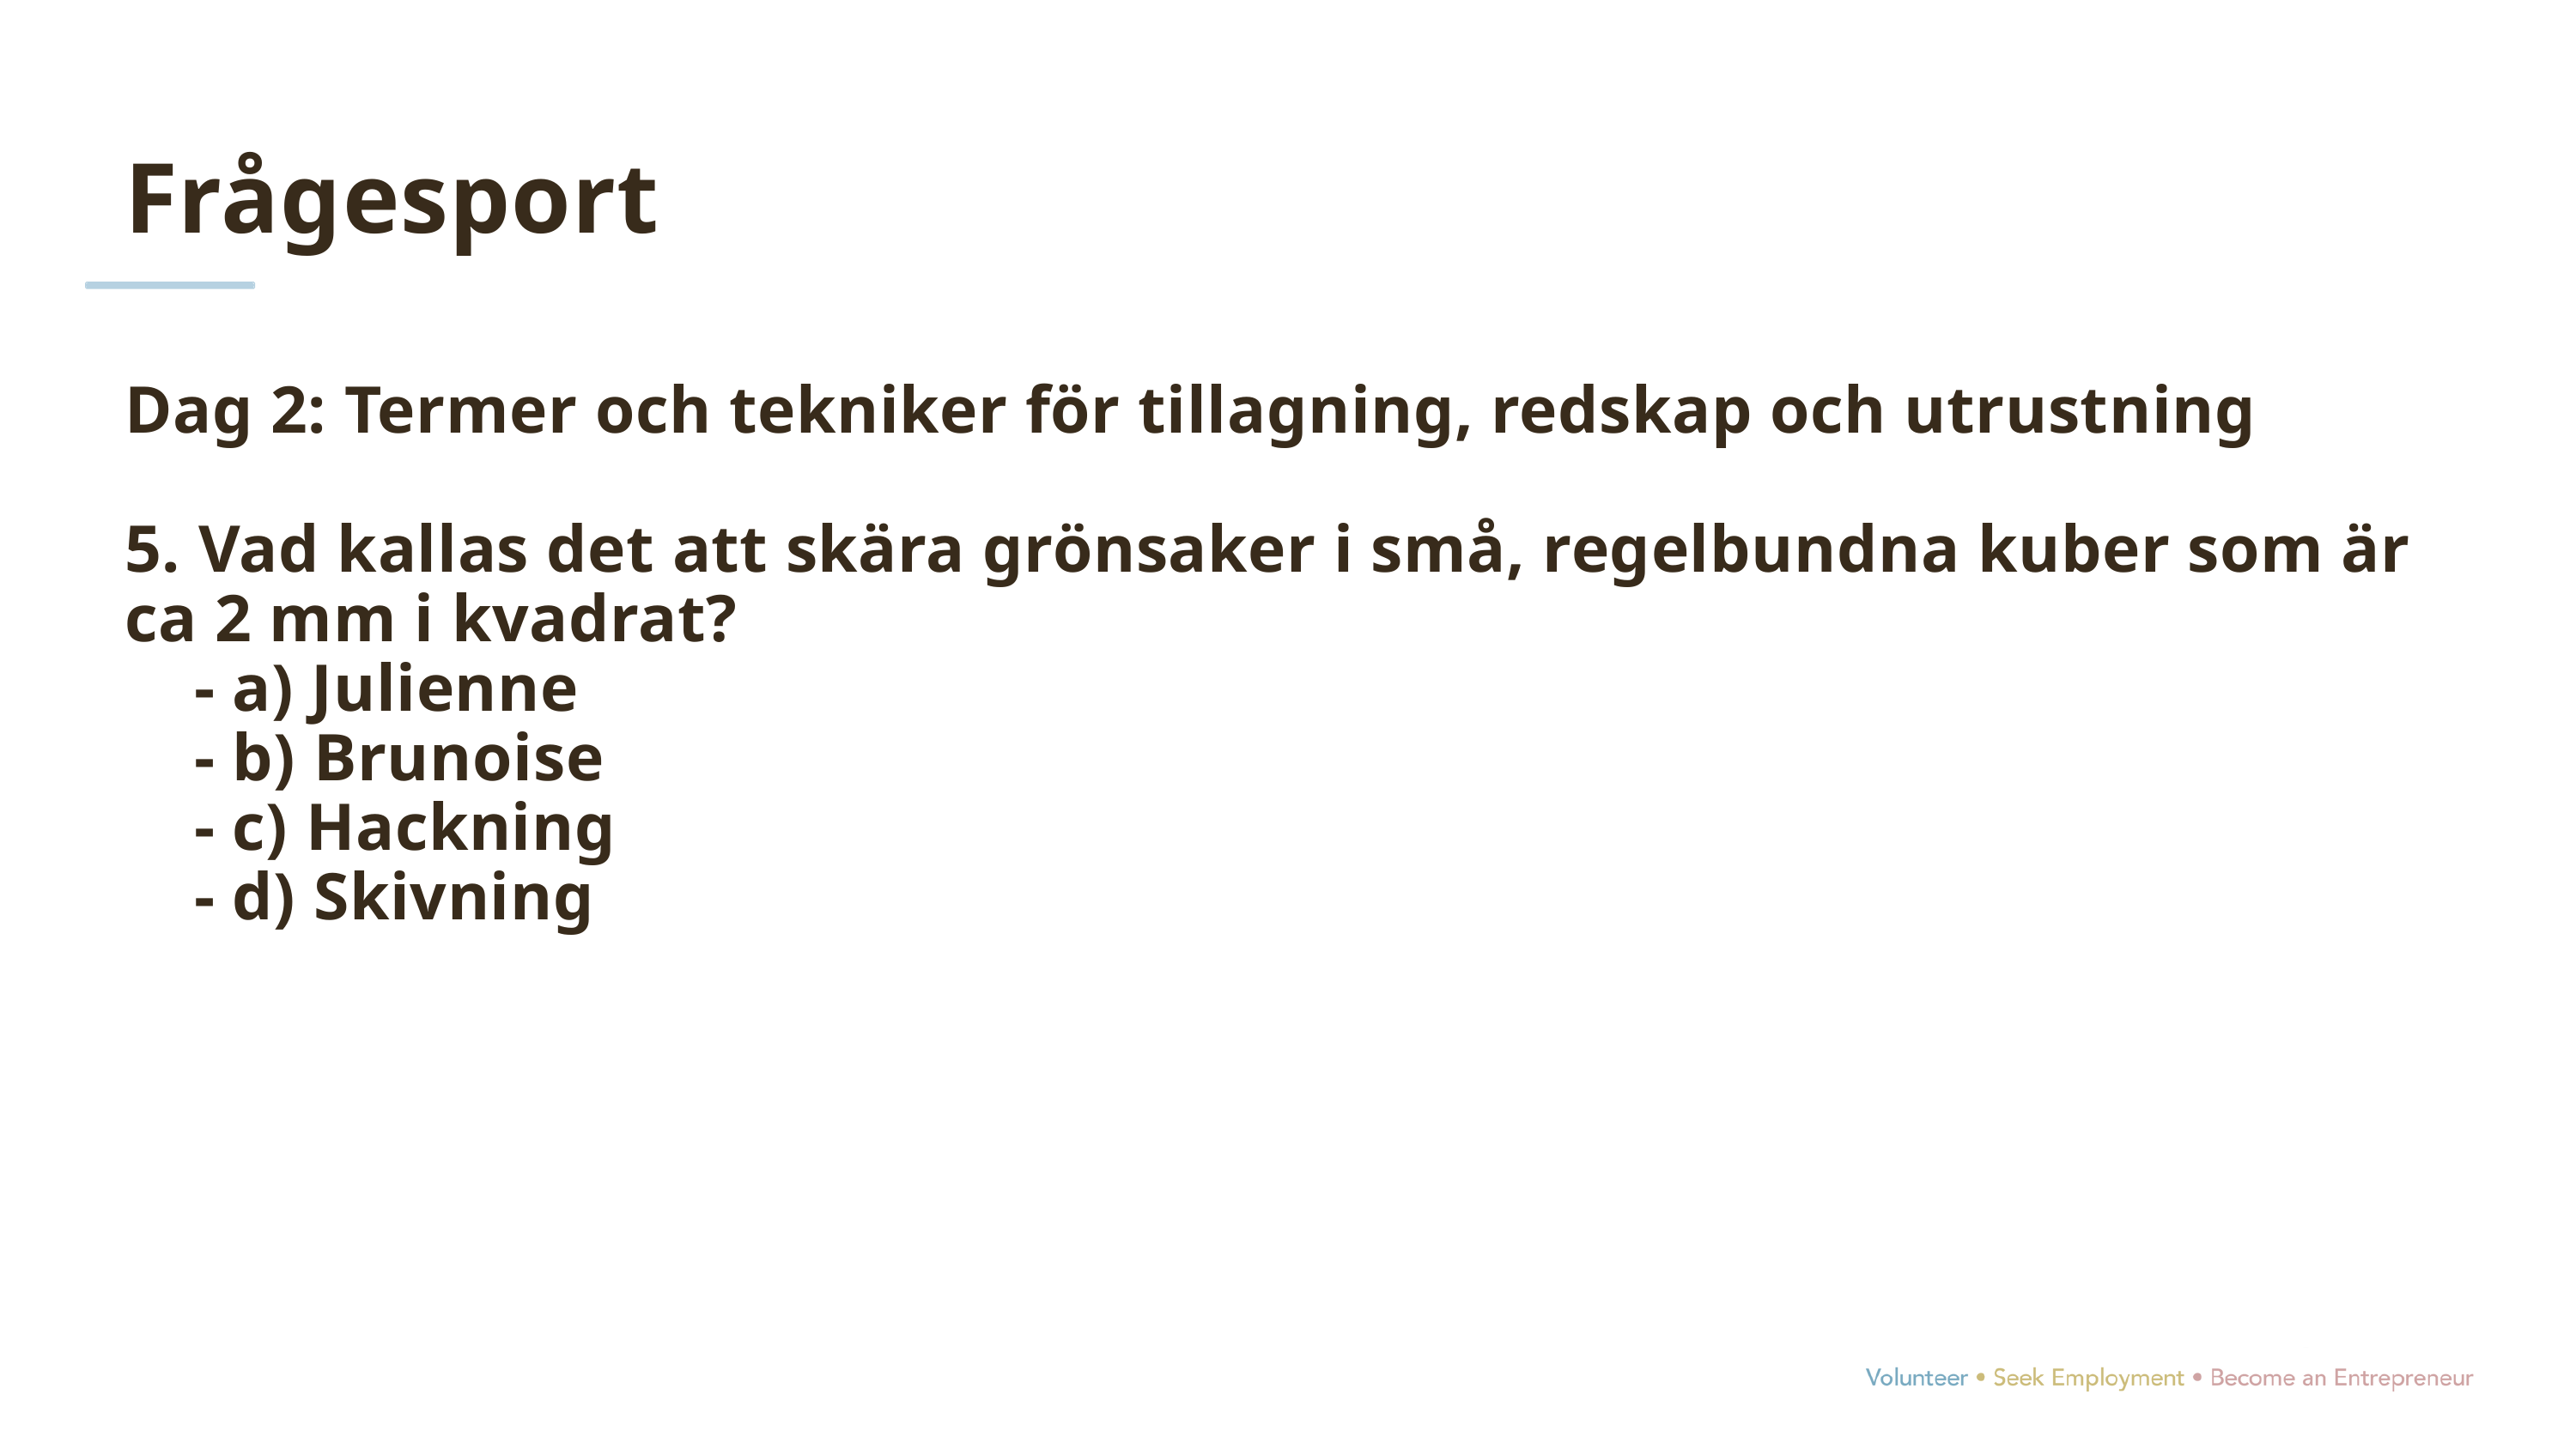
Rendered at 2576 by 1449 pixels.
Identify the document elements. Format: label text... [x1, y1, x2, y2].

text_box Dag 2: Termer och tekniker för tillagning, redskap och utrustning 5. Vad kallas det att skära grönsaker i små, regelbundna kuber som är ca 2 mm i kvadrat? - a) Julienne - b) Brunoise - c) Hackning - d) Skivning [125, 376, 2470, 1003]
text_box Frågesport [125, 158, 2470, 252]
text_box [1827, 1347, 2538, 1421]
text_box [84, 281, 256, 289]
